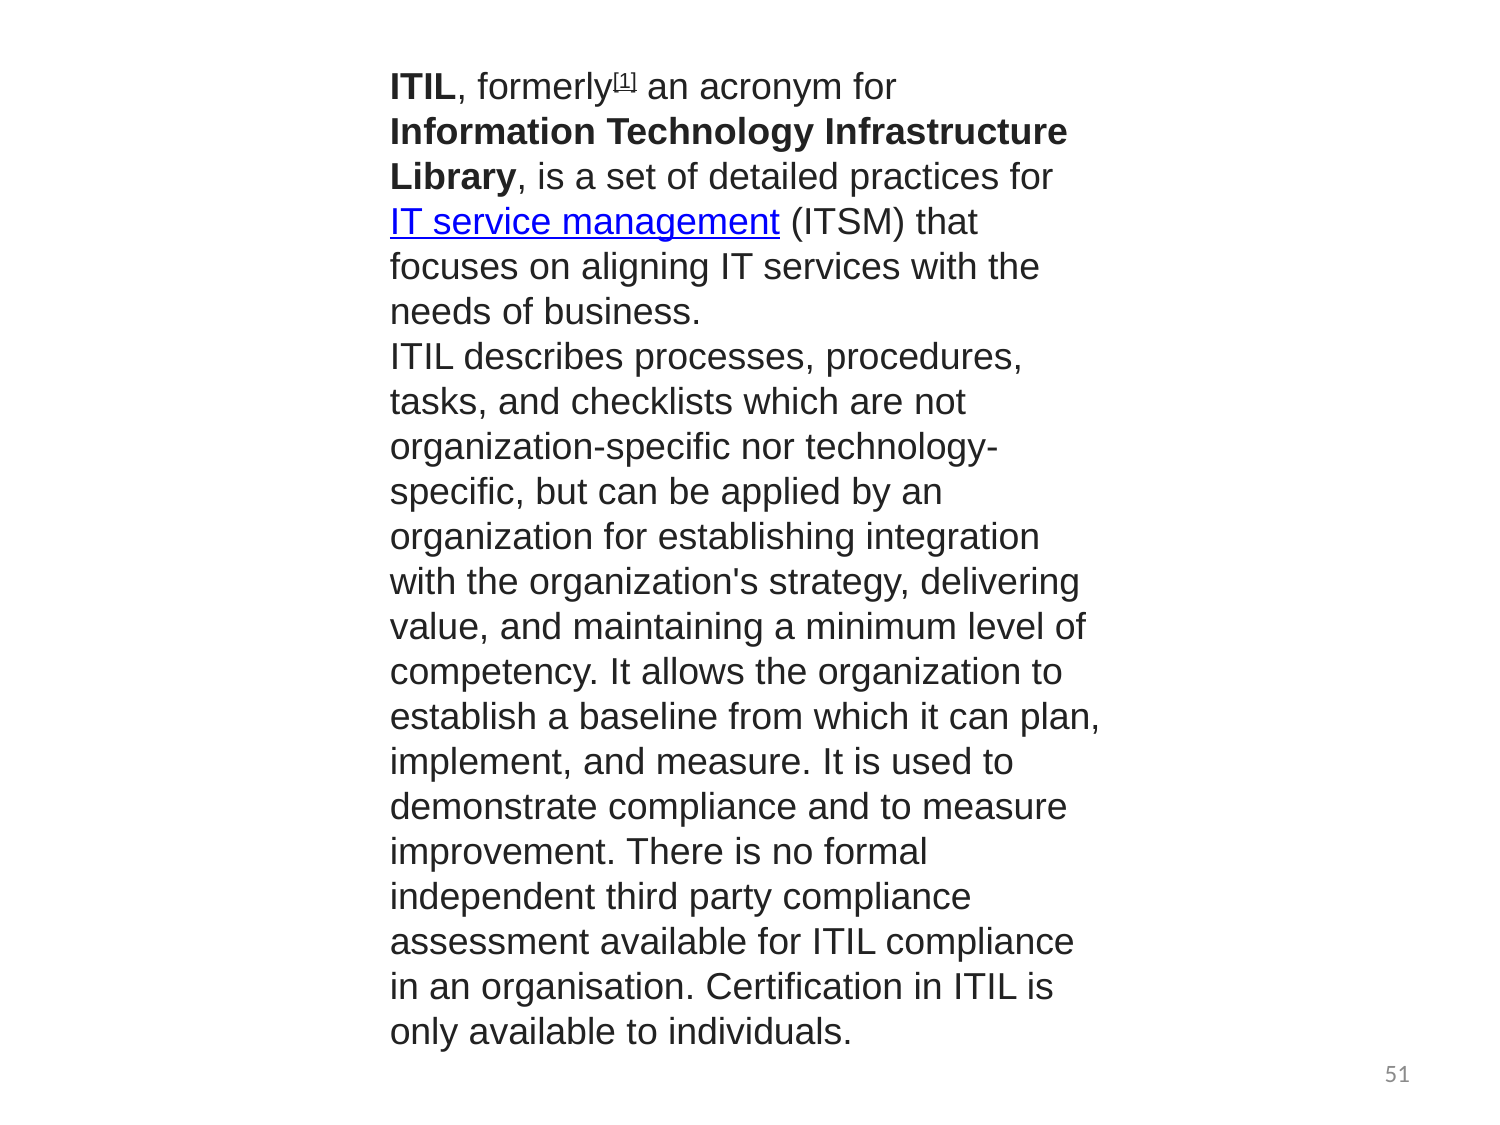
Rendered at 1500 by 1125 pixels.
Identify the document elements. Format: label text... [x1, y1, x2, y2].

text_box ITIL, formerly[1] an acronym for Information Technology Infrastructure Library, is a set of detailed practices for IT service management (ITSM) that focuses on aligning IT services with the needs of business. ITIL describes processes, procedures, tasks, and checklists which are not organization-specific nor technology-specific, but can be applied by an organization for establishing integration with the organization's strategy, delivering value, and maintaining a minimum level of competency. It allows the organization to establish a baseline from which it can plan, implement, and measure. It is used to demonstrate compliance and to measure improvement. There is no formal independent third party compliance assessment available for ITIL compliance in an organisation. Certification in ITIL is only available to individuals. [374, 55, 1125, 1060]
slide_number 51 [1074, 1042, 1425, 1103]
